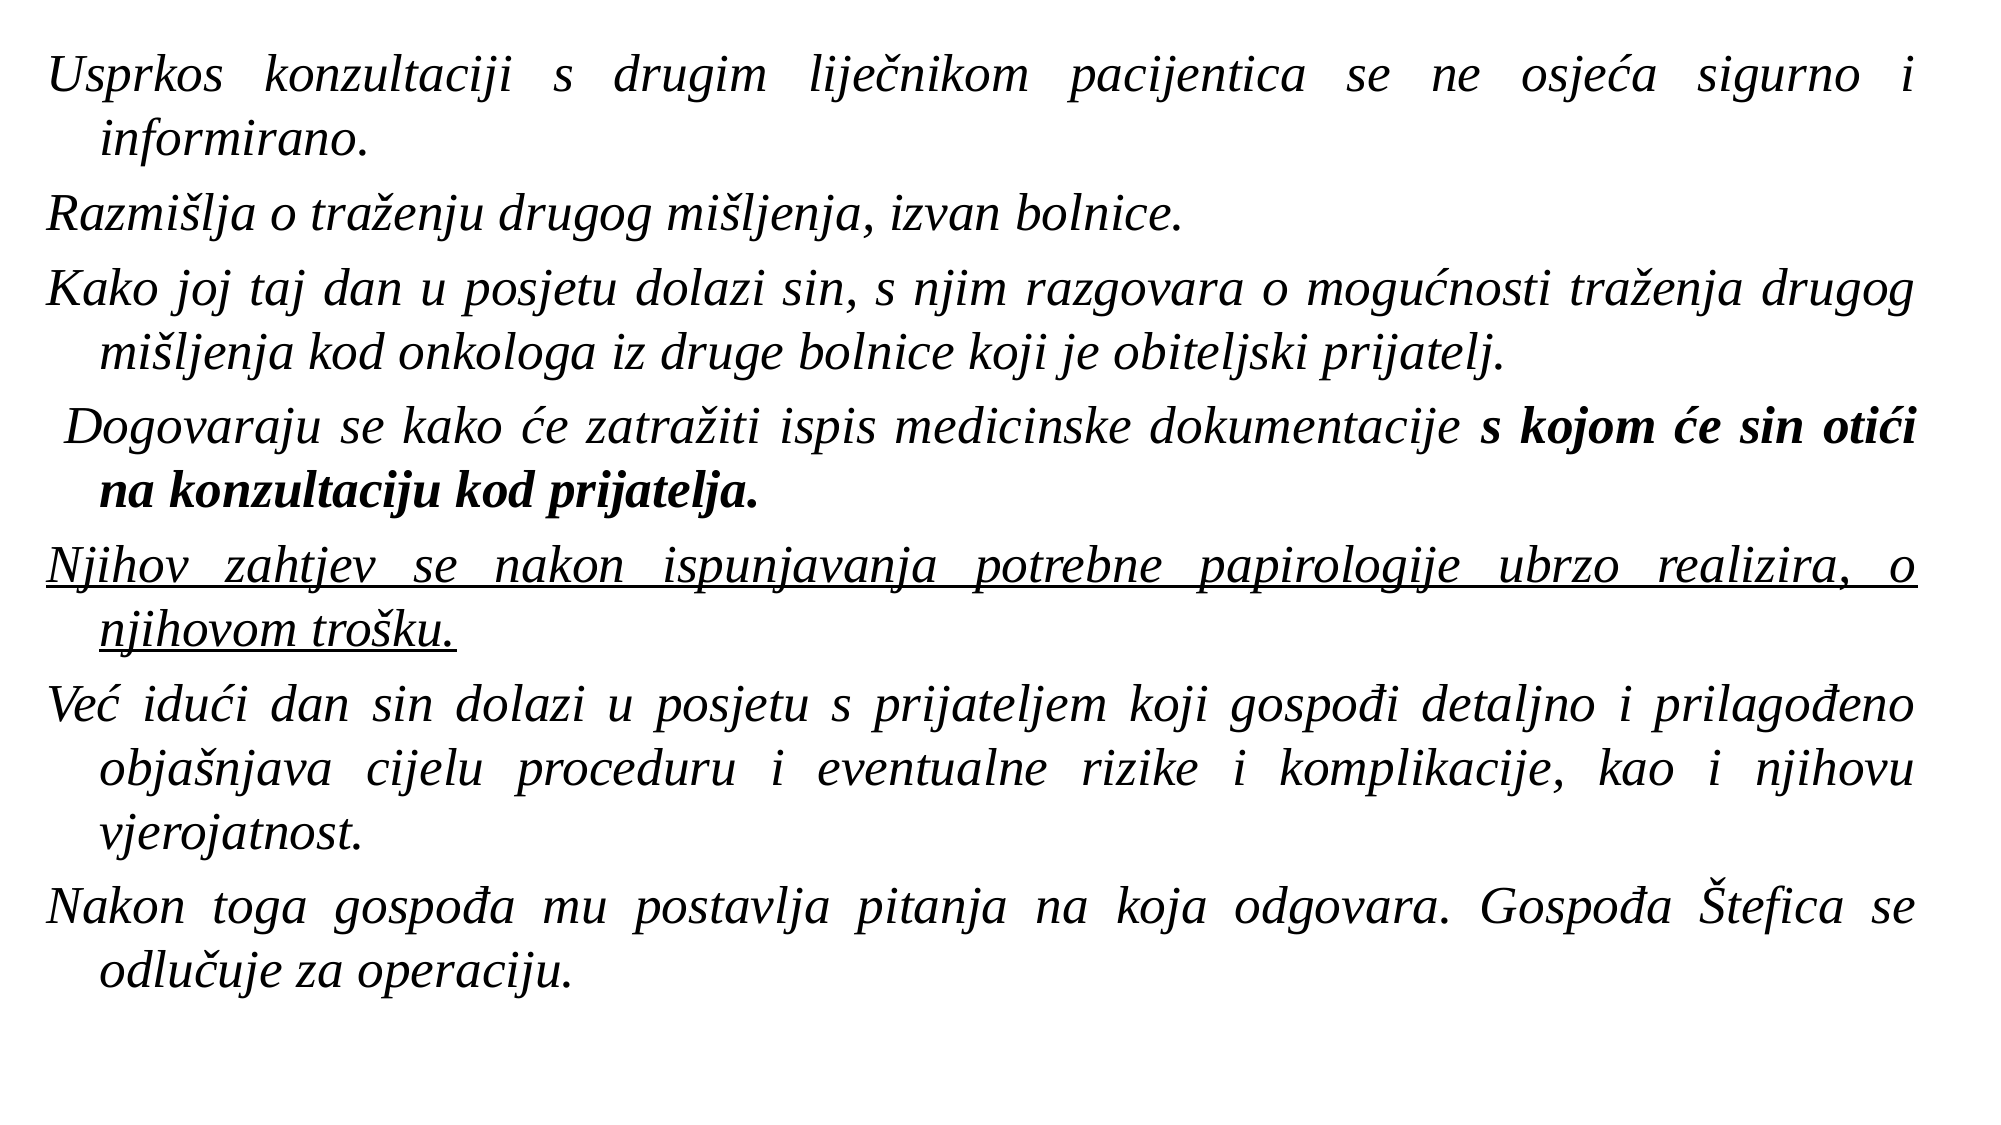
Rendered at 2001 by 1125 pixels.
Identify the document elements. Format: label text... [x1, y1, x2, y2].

list Usprkos konzultaciji s drugim liječnikom pacijentica se ne osjeća sigurno i informirano. Razmišlja o traženju drugog mišljenja, izvan bolnice. Kako joj taj dan u posjetu dolazi sin, s njim razgovara o mogućnosti traženja drugog mišljenja kod onkologa iz druge bolnice koji je obiteljski prijatelj. Dogovaraju se kako će zatražiti ispis medicinske dokumentacije s kojom će sin otići na konzultaciju kod prijatelja. Njihov zahtjev se nakon ispunjavanja potrebne papirologije ubrzo realizira, o njihovom trošku. Već idući dan sin dolazi u posjetu s prijateljem koji gospođi detaljno i prilagođeno objašnjava cijelu proceduru i eventualne rizike i komplikacije, kao i njihovu vjerojatnost. Nakon toga gospođa mu postavlja pitanja na koja odgovara. Gospođa Štefica se odlučuje za operaciju. [31, 30, 1934, 1012]
